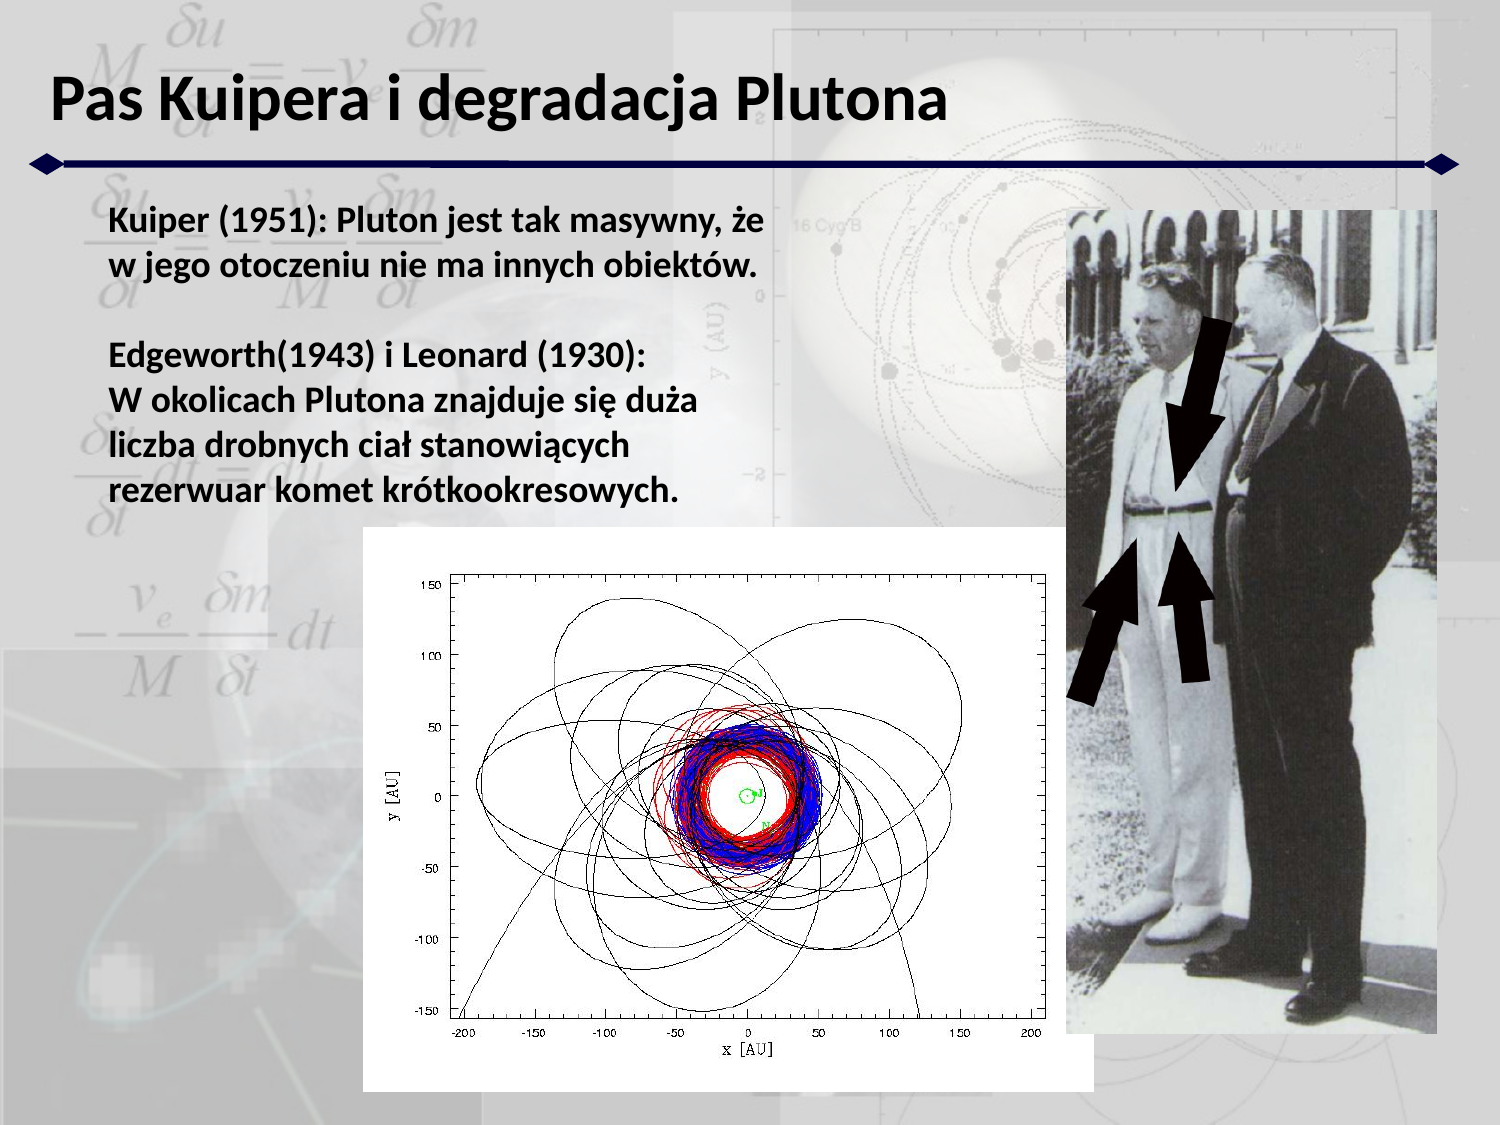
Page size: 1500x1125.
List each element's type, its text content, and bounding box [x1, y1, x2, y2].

picture [362, 210, 1438, 1093]
text_box Pas Kuipera i degradacja Plutona [35, 46, 1454, 142]
text_box Kuiper (1951): Pluton jest tak masywny, że w jego otoczeniu nie ma innych obiektów. Edgeworth(1943) i Leonard (1930): W okolicach Plutona znajduje się duża liczba drobnych ciał stanowiących rezerwuar komet krótkookresowych. [93, 187, 1147, 716]
